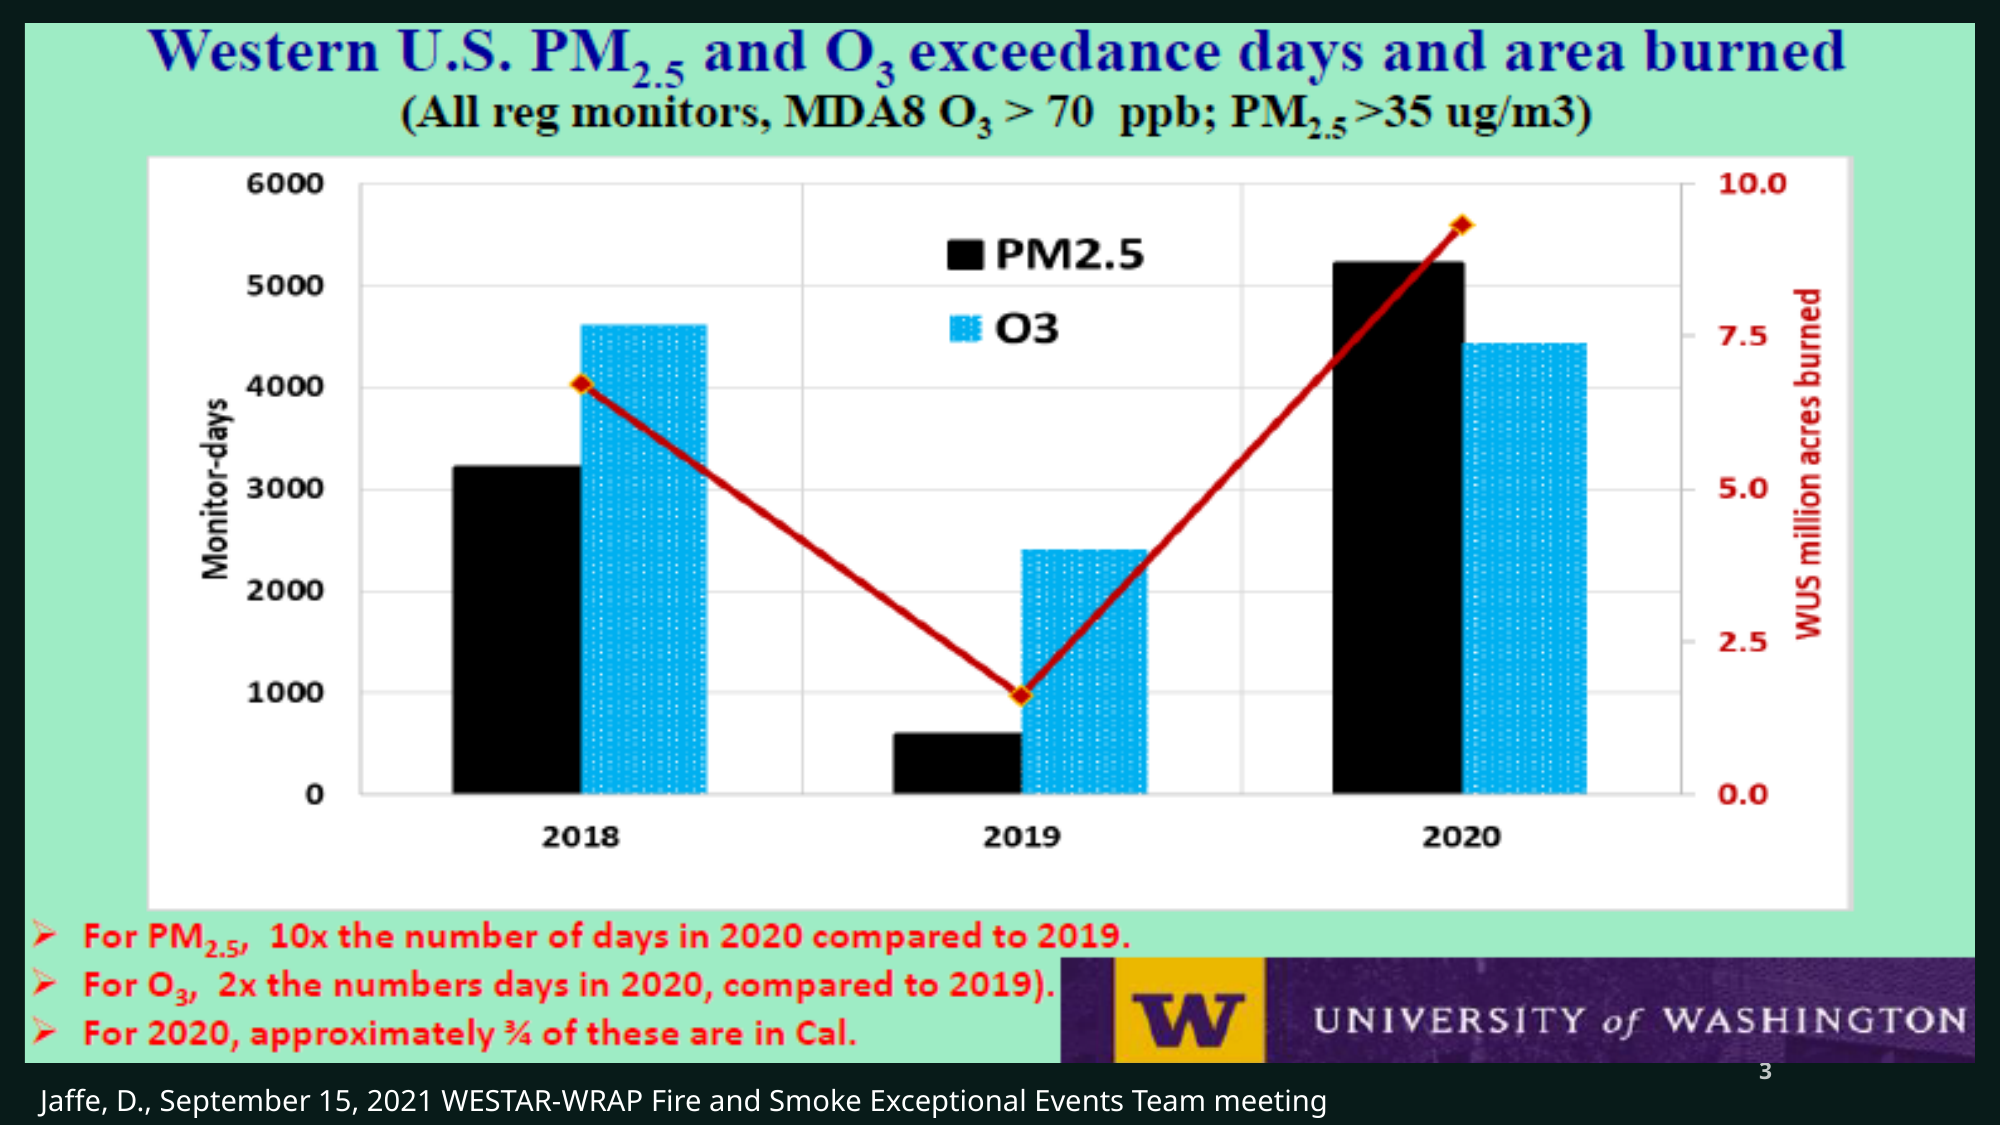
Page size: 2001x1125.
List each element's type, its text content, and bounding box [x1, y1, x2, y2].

picture [24, 23, 1975, 1063]
slide_number 3 [1320, 1063, 1788, 1103]
text_box Jaffe, D., September 15, 2021 WESTAR-WRAP Fire and Smoke Exceptional Events Team meeting [25, 1074, 1838, 1125]
